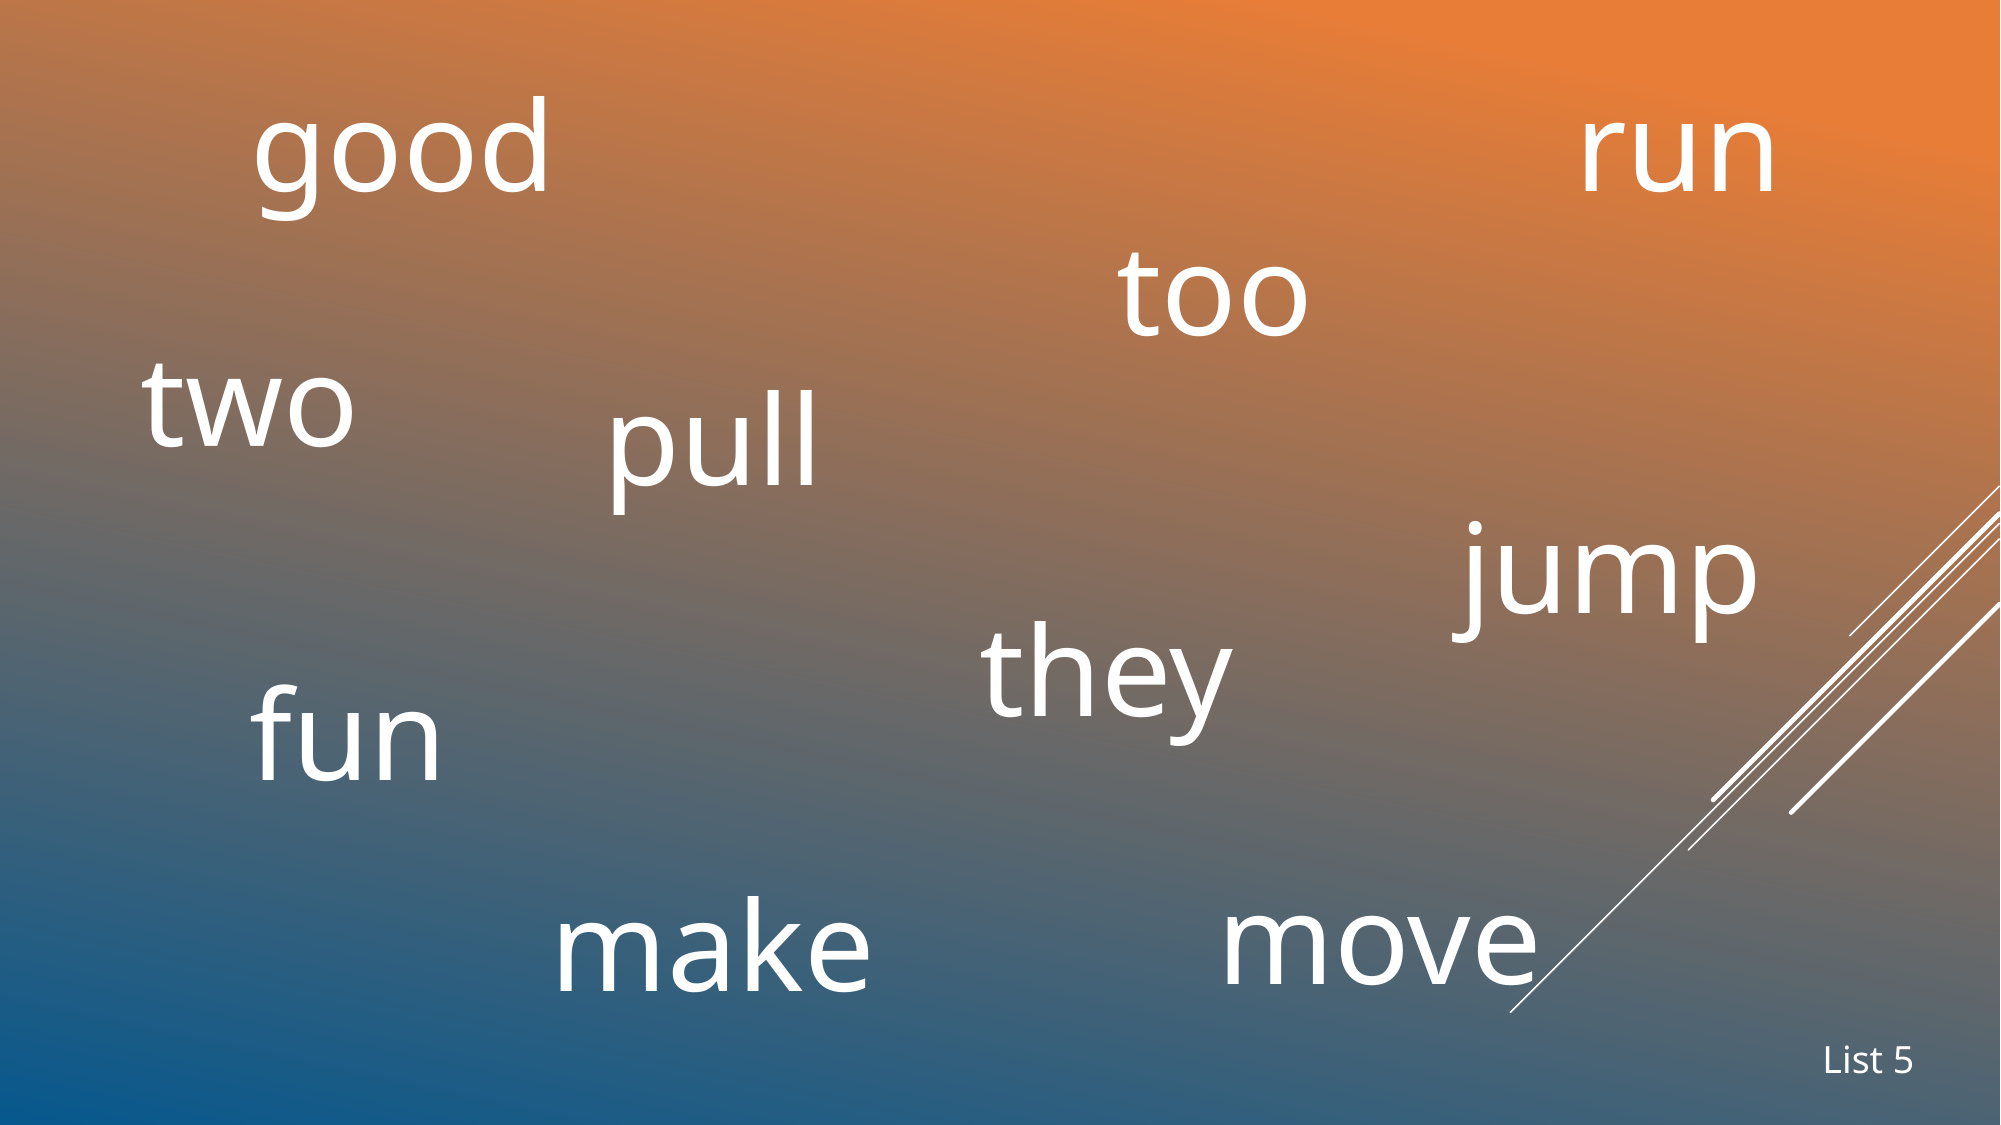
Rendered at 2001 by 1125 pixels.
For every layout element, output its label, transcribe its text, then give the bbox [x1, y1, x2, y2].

text_box jump [1379, 481, 1843, 646]
text_box make [481, 859, 945, 1024]
text_box good [171, 58, 635, 224]
text_box move [1147, 852, 1611, 1017]
text_box fun [116, 647, 580, 813]
text_box run [1446, 58, 1910, 224]
text_box too [983, 203, 1447, 368]
text_box pull [481, 353, 945, 518]
text_box List 5 [1758, 1028, 1979, 1088]
text_box two [18, 314, 482, 480]
text_box they [875, 584, 1339, 750]
